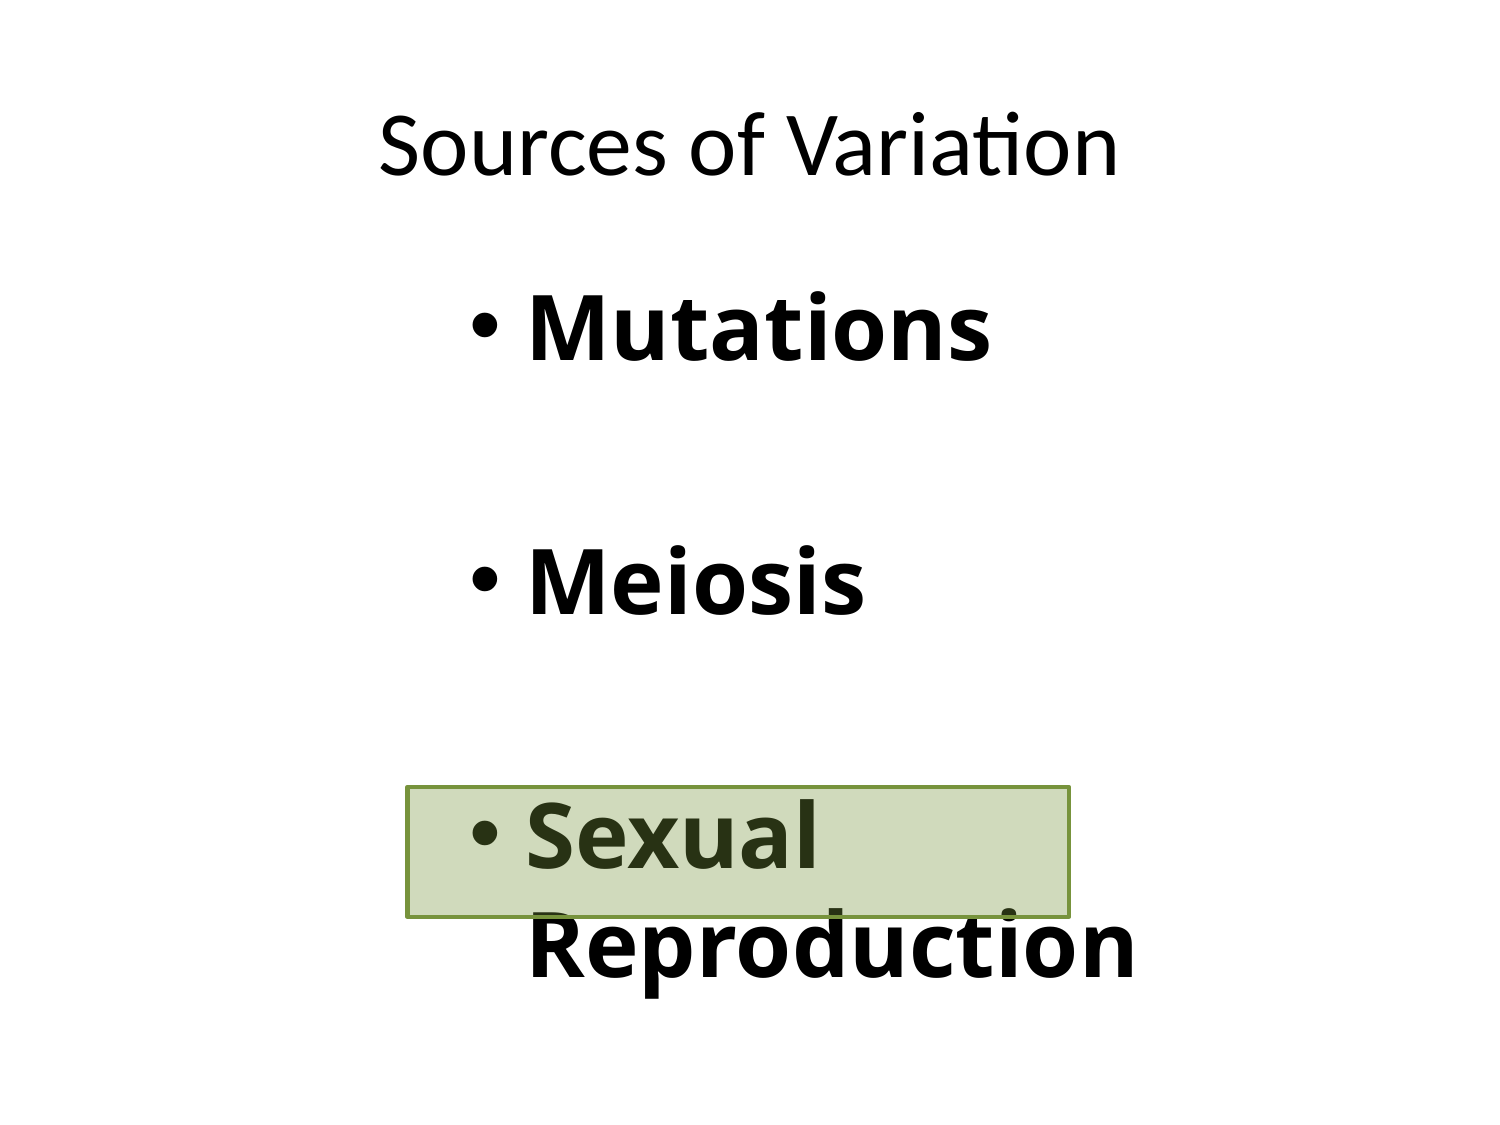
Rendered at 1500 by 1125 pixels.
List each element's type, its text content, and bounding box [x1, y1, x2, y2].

list Mutations Meiosis Sexual Reproduction [454, 262, 1425, 1005]
title Sources of Variation [75, 45, 1425, 233]
text_box [405, 785, 1071, 919]
